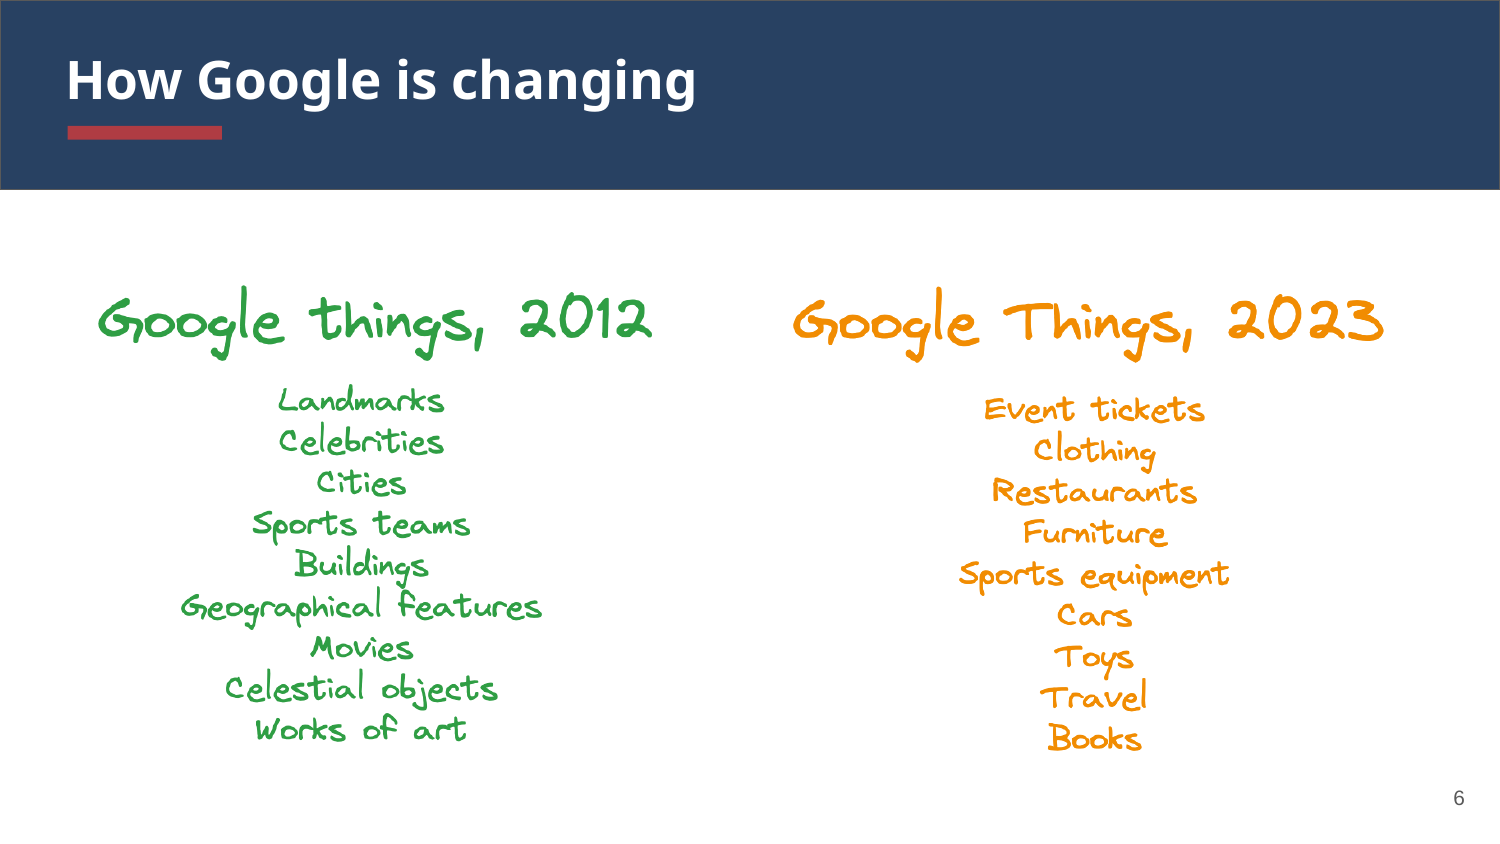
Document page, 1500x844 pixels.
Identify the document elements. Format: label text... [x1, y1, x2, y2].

slide_number 6 [1389, 764, 1480, 830]
text_box [67, 125, 222, 140]
text_box [0, 0, 1500, 190]
title How Google is changing [50, 31, 1444, 126]
picture [70, 249, 1430, 776]
